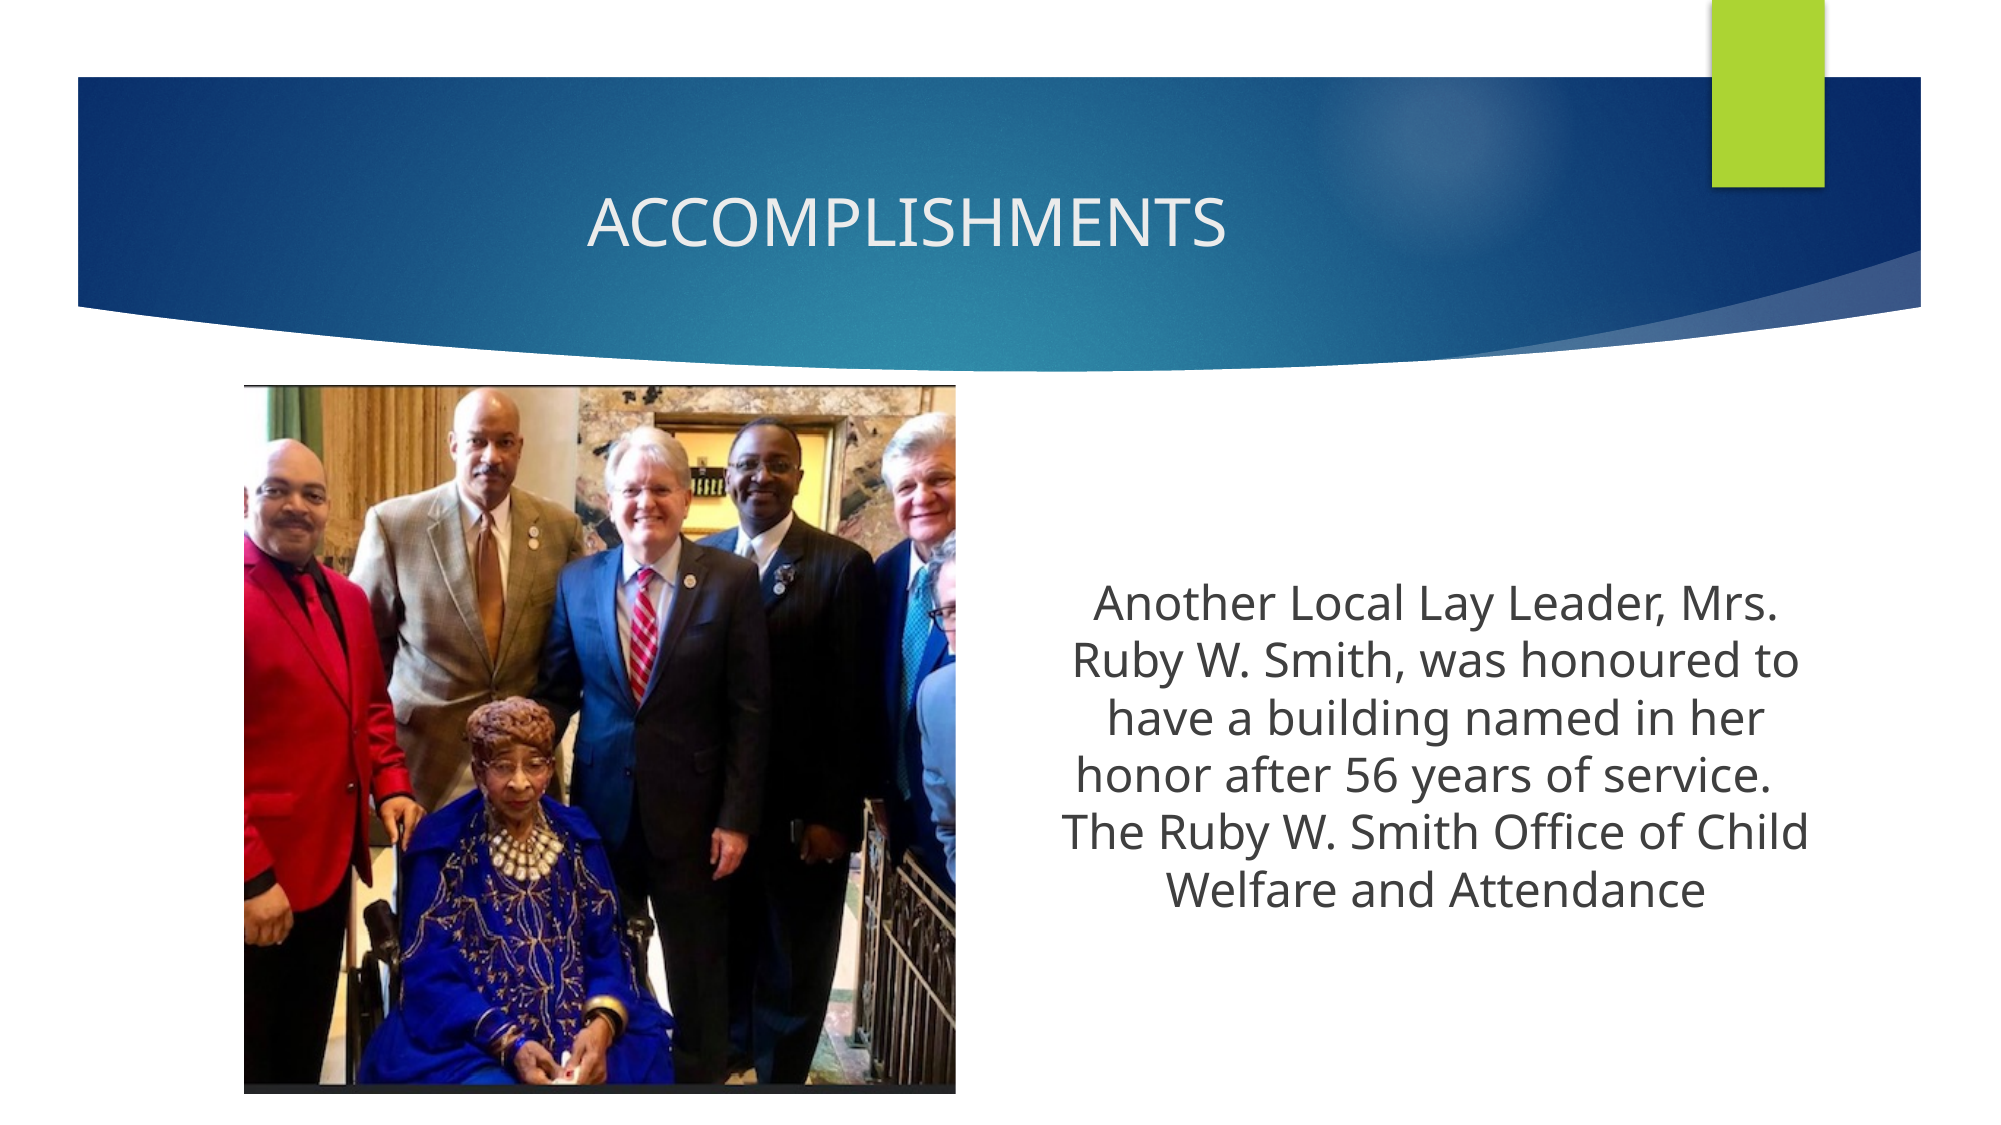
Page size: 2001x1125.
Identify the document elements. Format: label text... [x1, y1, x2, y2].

list Another Local Lay Leader, Mrs. Ruby W. Smith, was honoured to have a building named in her honor after 56 years of service. The Ruby W. Smith Office of Child Welfare and Attendance [1046, 564, 1827, 914]
title ACCOMPLISHMENTS [189, 163, 1627, 276]
picture [79, 78, 1920, 371]
picture [243, 384, 956, 1094]
